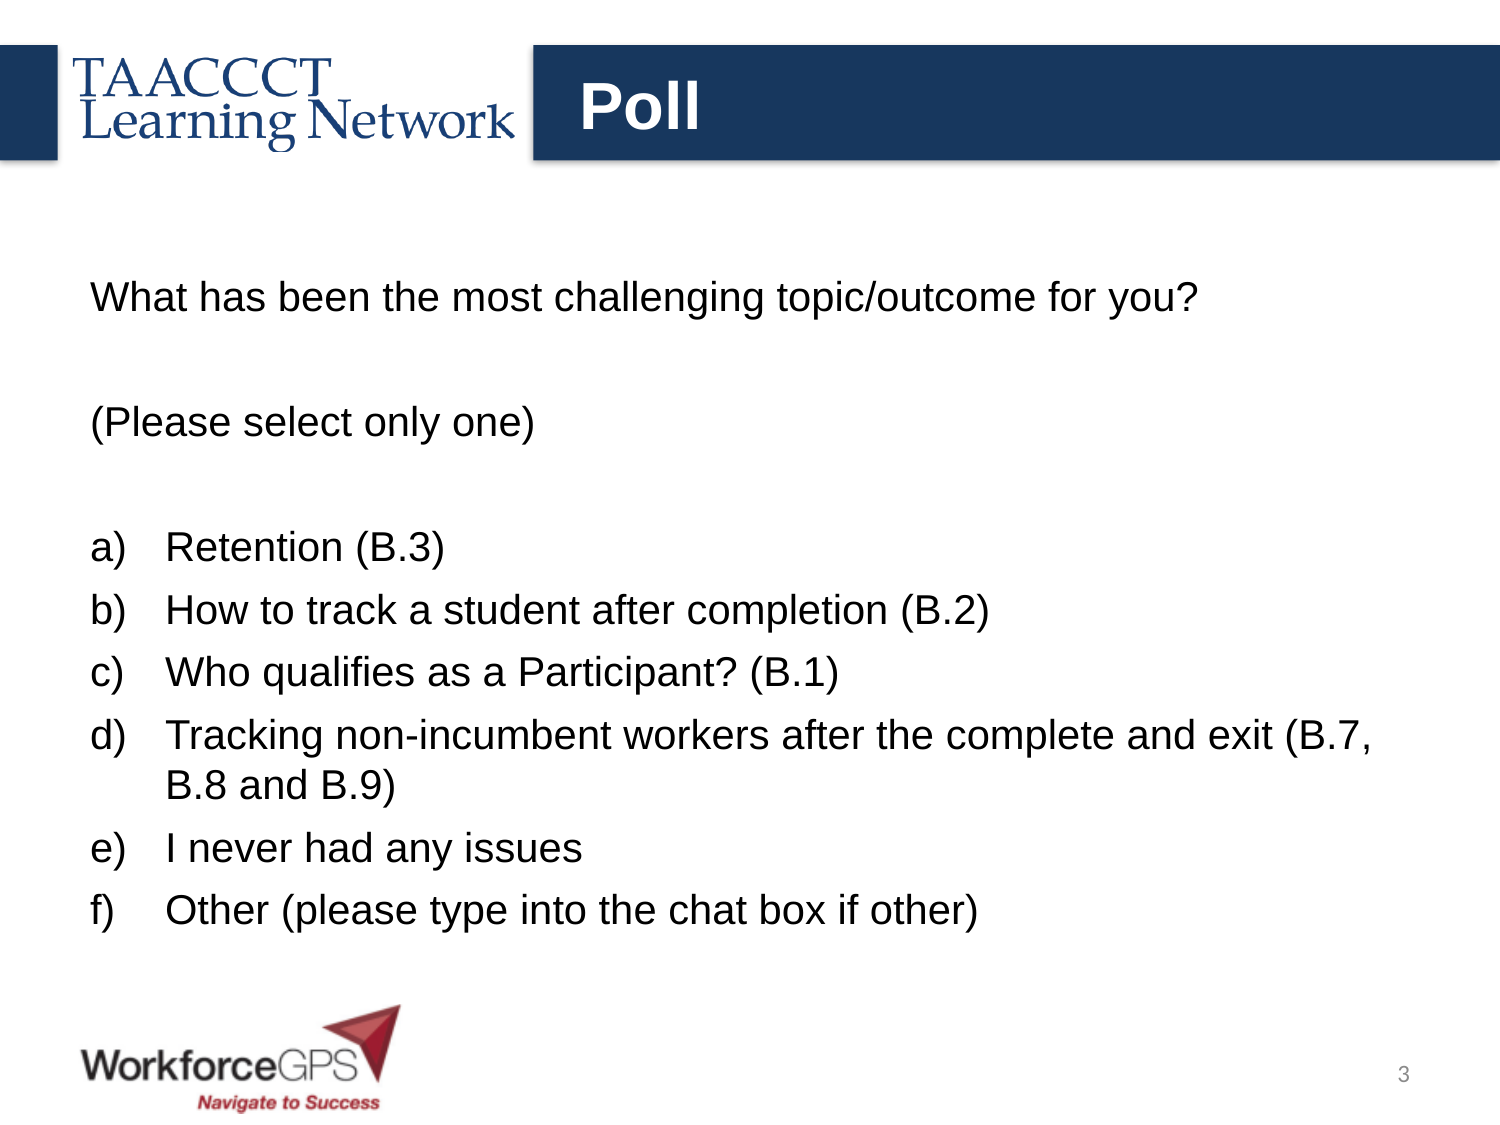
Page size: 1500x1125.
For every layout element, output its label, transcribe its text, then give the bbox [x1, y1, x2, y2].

picture [78, 1005, 404, 1114]
slide_number 3 [1074, 1042, 1425, 1103]
list What has been the most challenging topic/outcome for you? (Please select only one) Retention (B.3) How to track a student after completion (B.2) Who qualifies as a Participant? (B.1) Tracking non-incumbent workers after the complete and exit (B.7, B.8 and B.9) I never had any issues Other (please type into the chat box if other) [75, 262, 1425, 1005]
title Poll [564, 45, 1425, 161]
